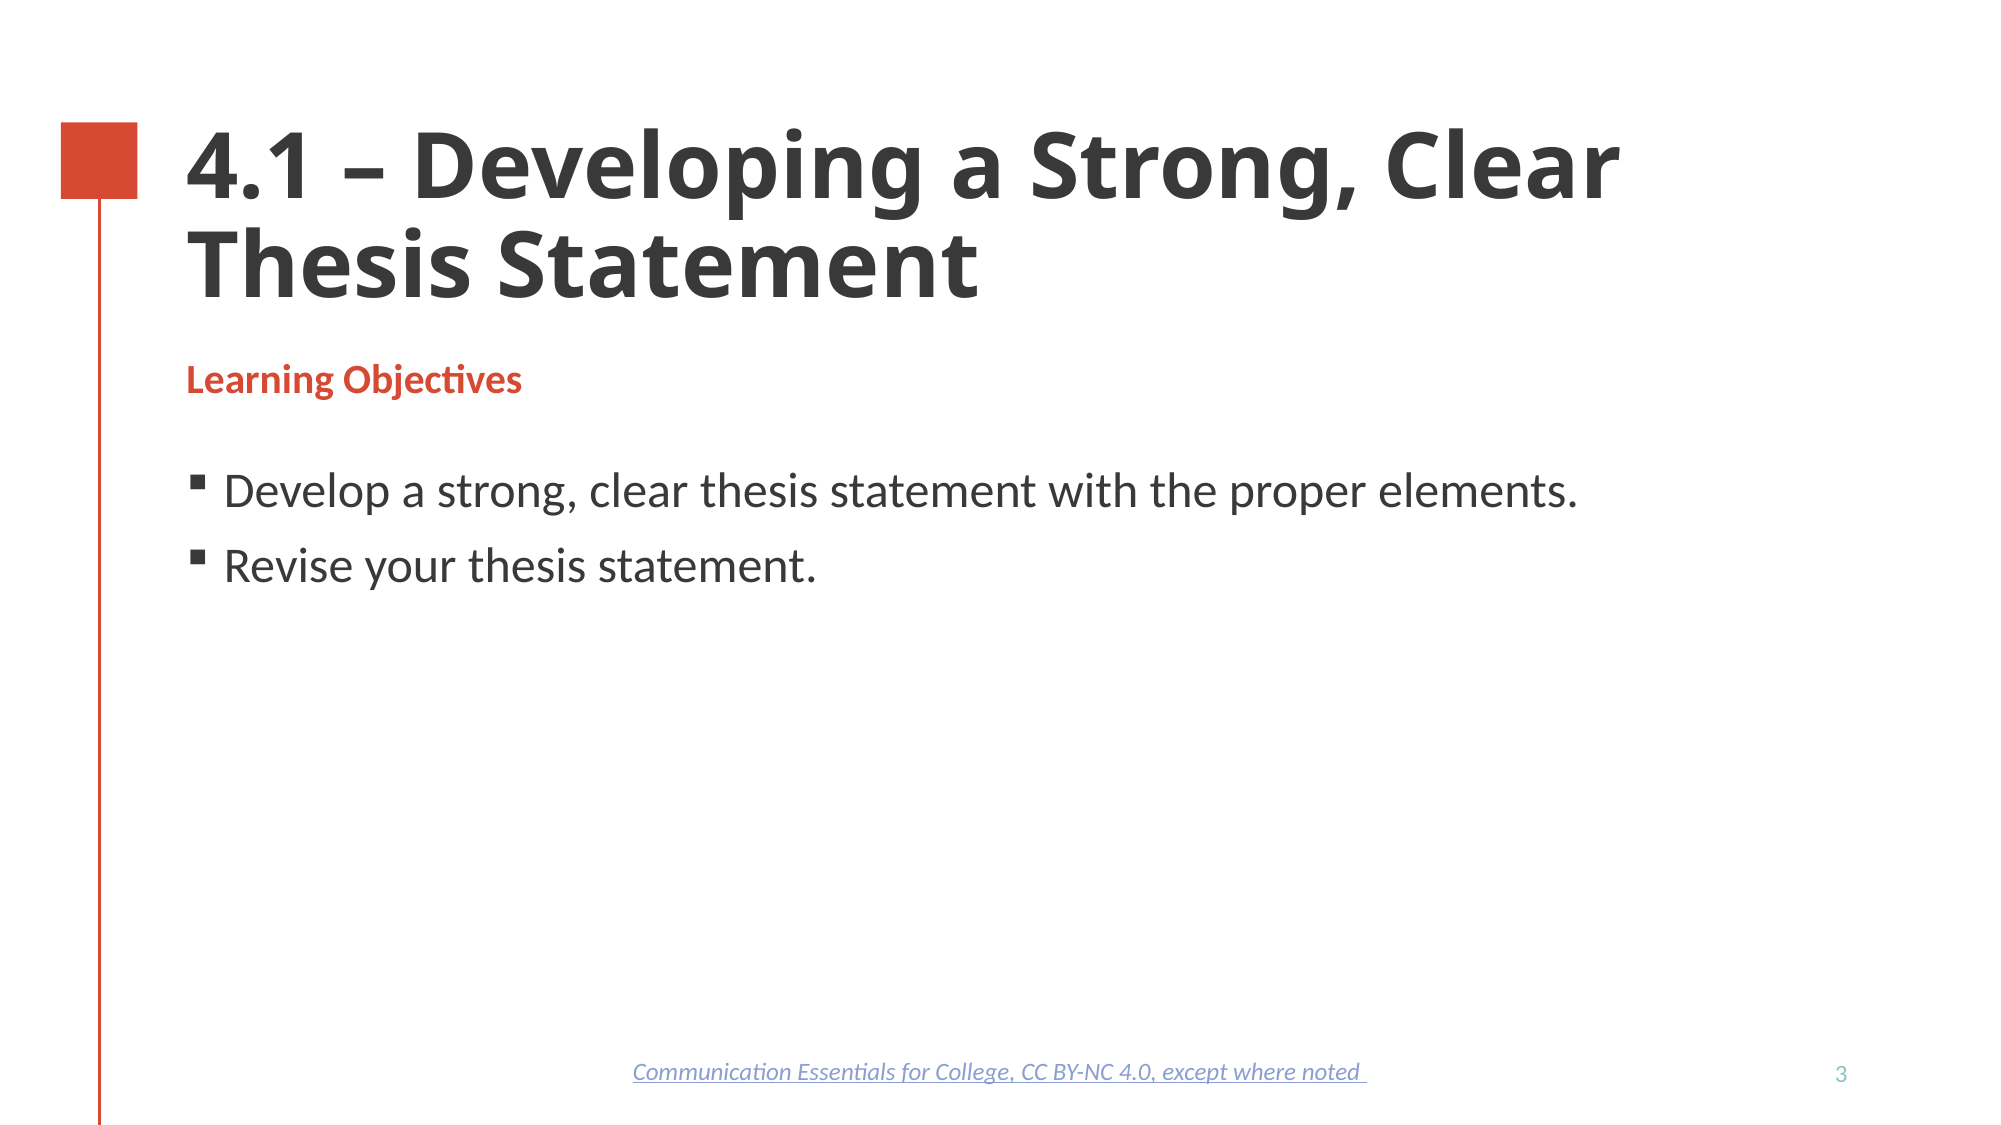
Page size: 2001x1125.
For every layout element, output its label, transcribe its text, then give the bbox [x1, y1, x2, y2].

list Learning Objectives [171, 350, 1863, 411]
title 4.1 – Developing a Strong, Clear Thesis Statement [171, 111, 1863, 278]
slide_number 3 [1412, 1042, 1863, 1103]
footer Communication Essentials for College, CC BY-NC 4.0, except where noted [510, 1040, 1490, 1100]
list Develop a strong, clear thesis statement with the proper elements. Revise your thesis statement. [171, 456, 1863, 1014]
